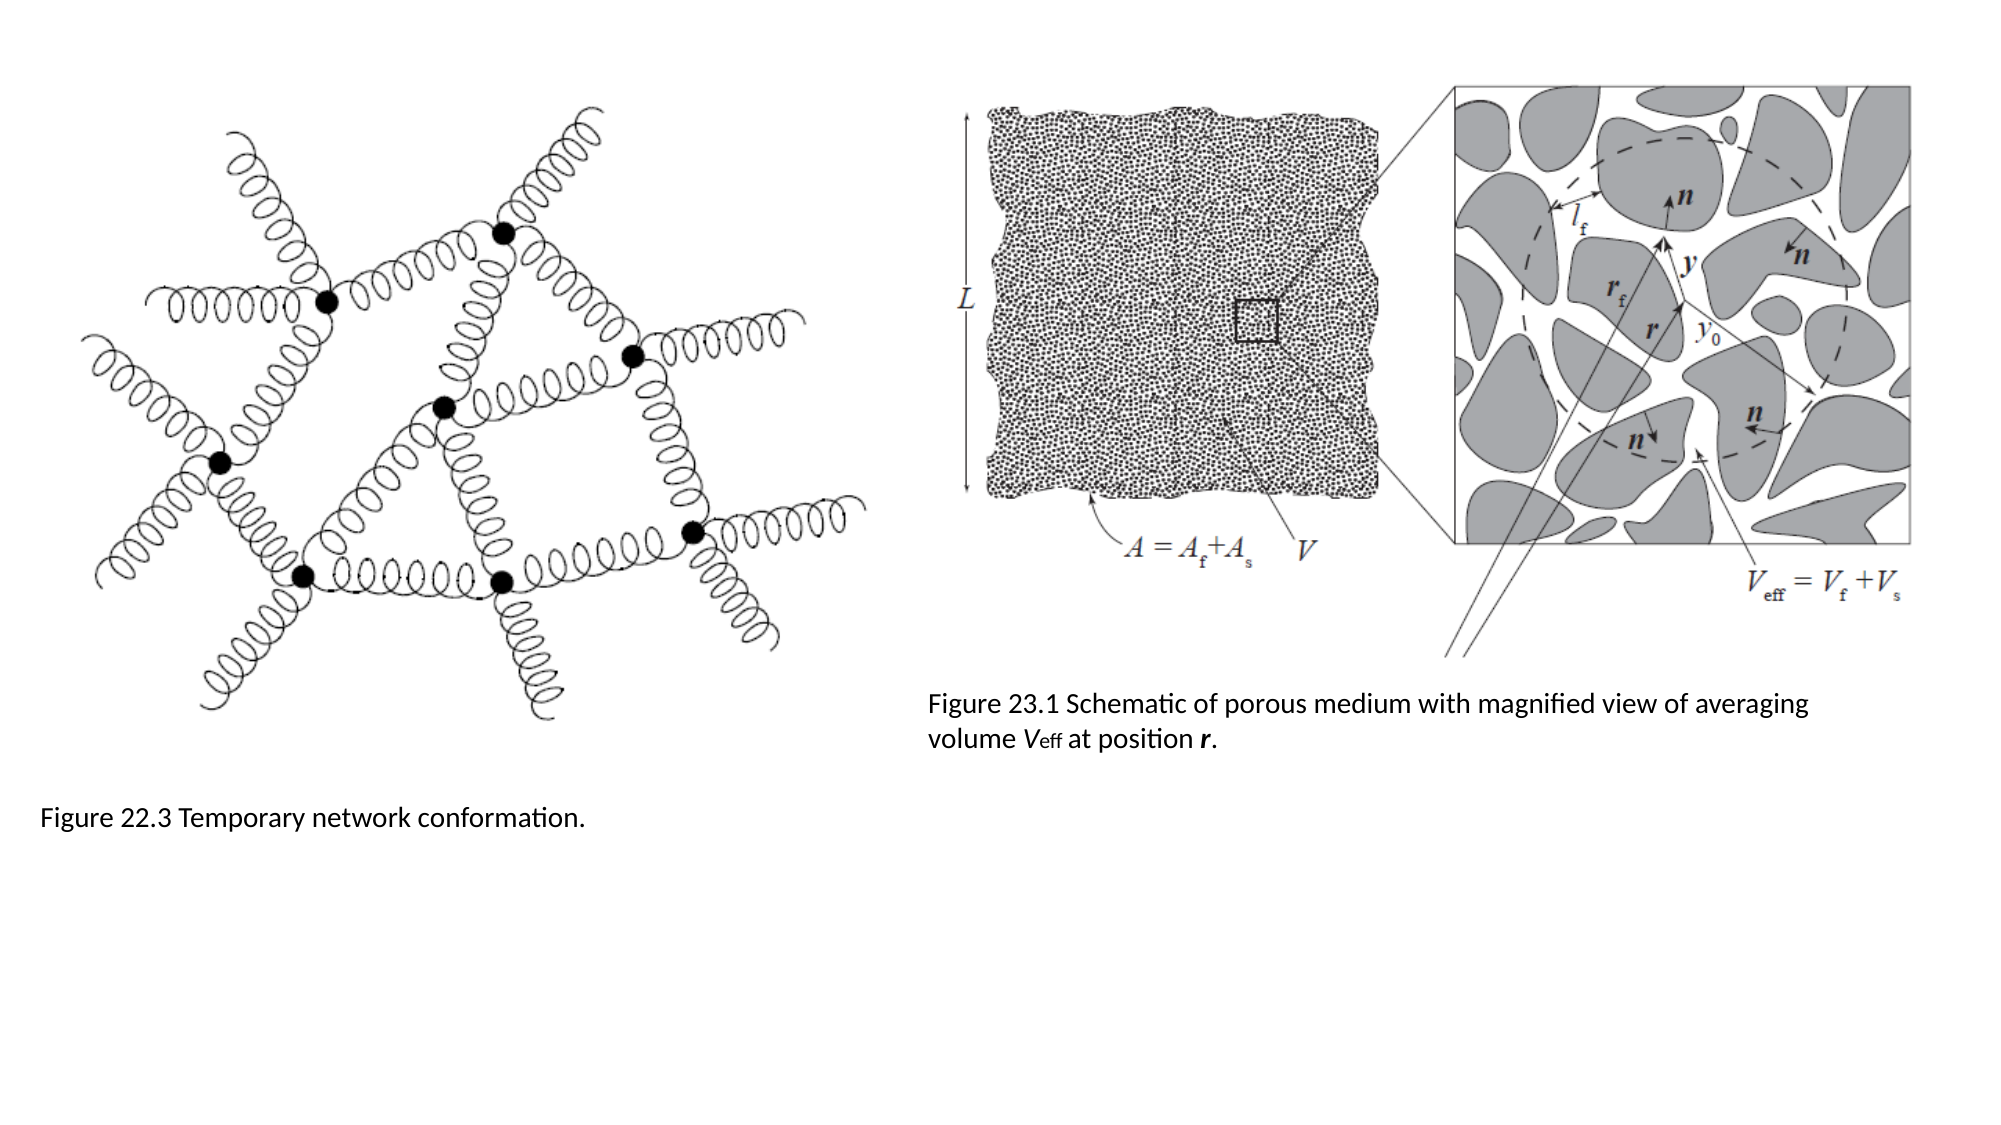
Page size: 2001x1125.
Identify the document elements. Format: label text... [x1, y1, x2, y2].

text_box Figure 22.3 Temporary network conformation. [25, 790, 926, 841]
text_box Figure 23.1 Schematic of porous medium with magnified view of averaging volume Veff at position r. [913, 677, 1967, 762]
picture [25, 56, 1946, 743]
